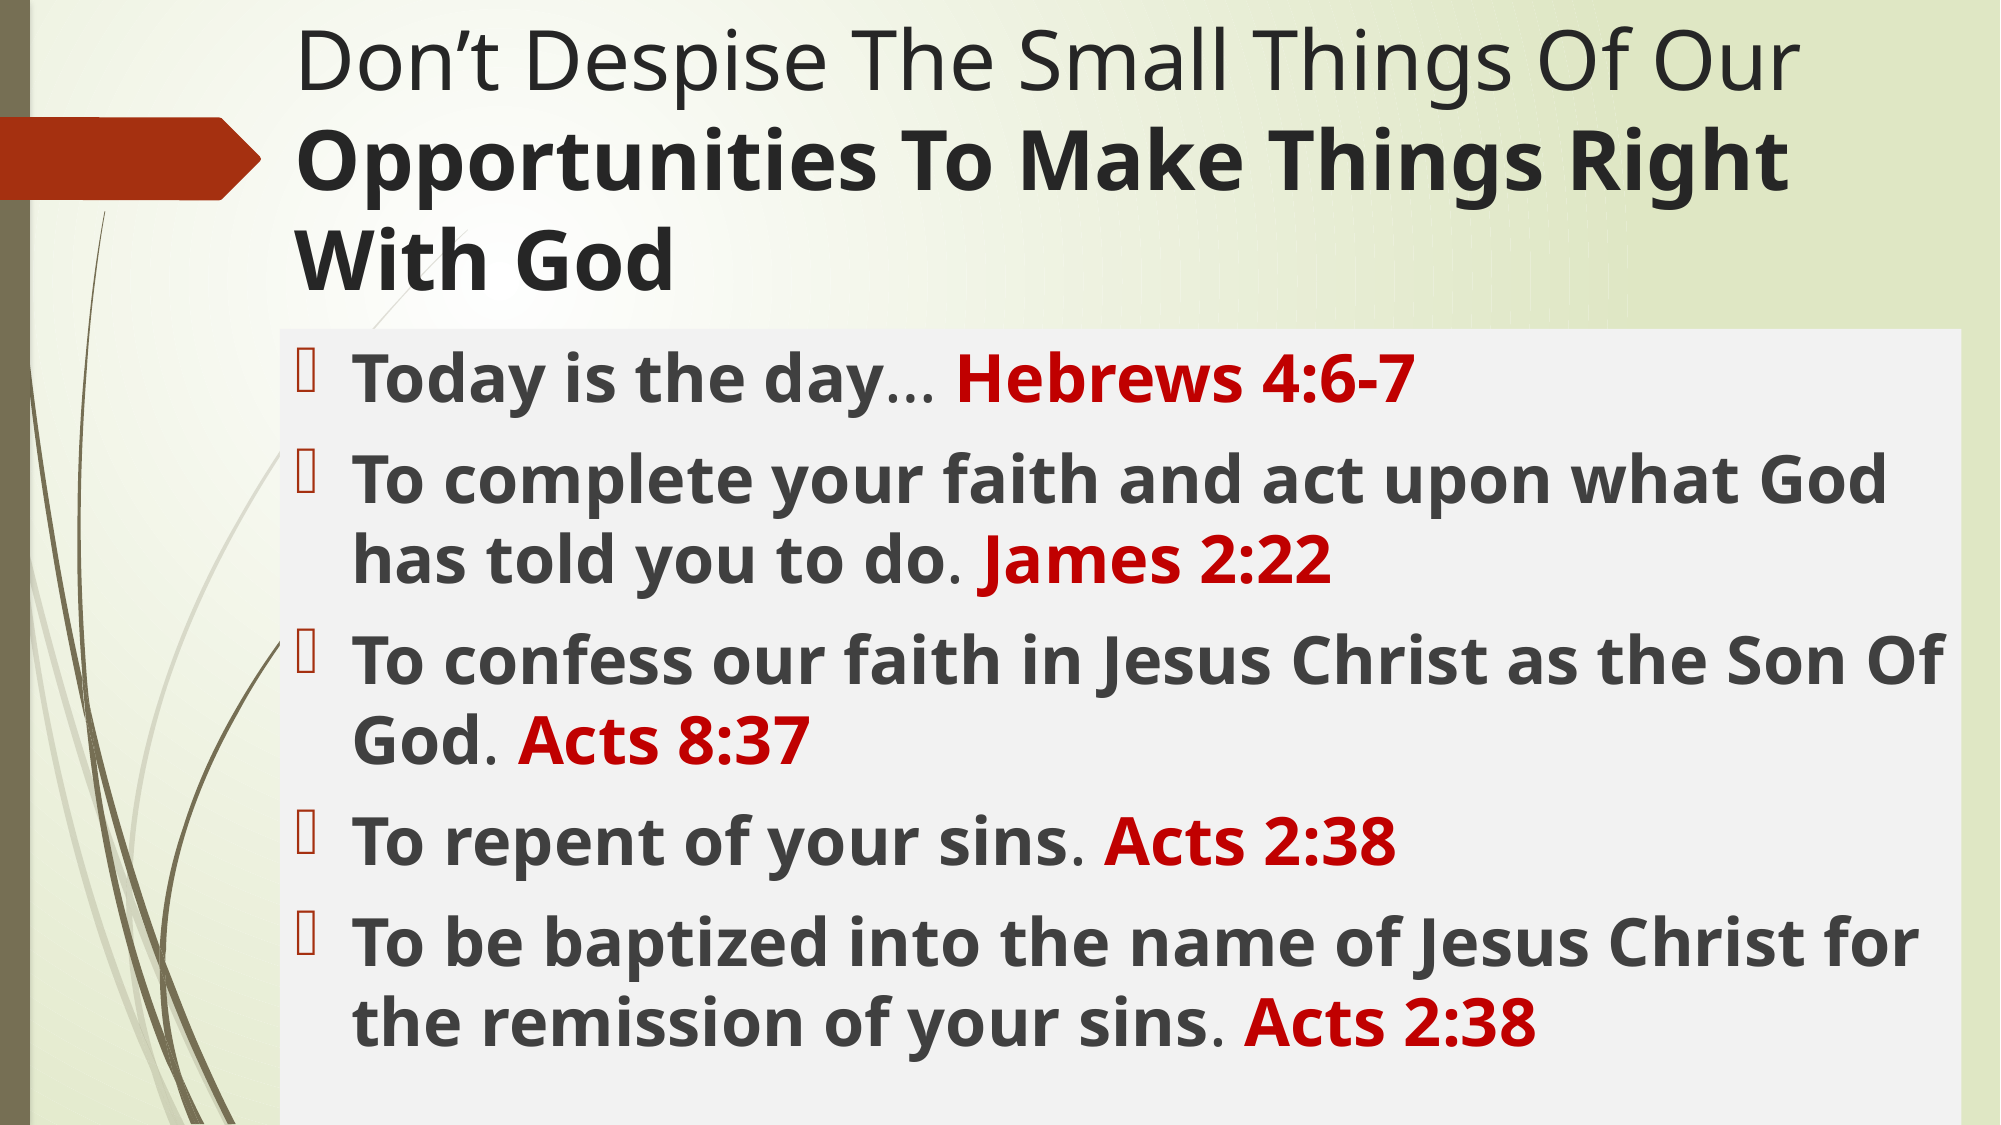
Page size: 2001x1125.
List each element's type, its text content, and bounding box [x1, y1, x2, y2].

list Today is the day… Hebrews 4:6-7 To complete your faith and act upon what God has told you to do. James 2:22 To confess our faith in Jesus Christ as the Son Of God. Acts 8:37 To repent of your sins. Acts 2:38 To be baptized into the name of Jesus Christ for the remission of your sins. Acts 2:38 [279, 328, 1962, 1125]
title Don’t Despise The Small Things Of Our Opportunities To Make Things Right With God [279, 0, 1962, 328]
